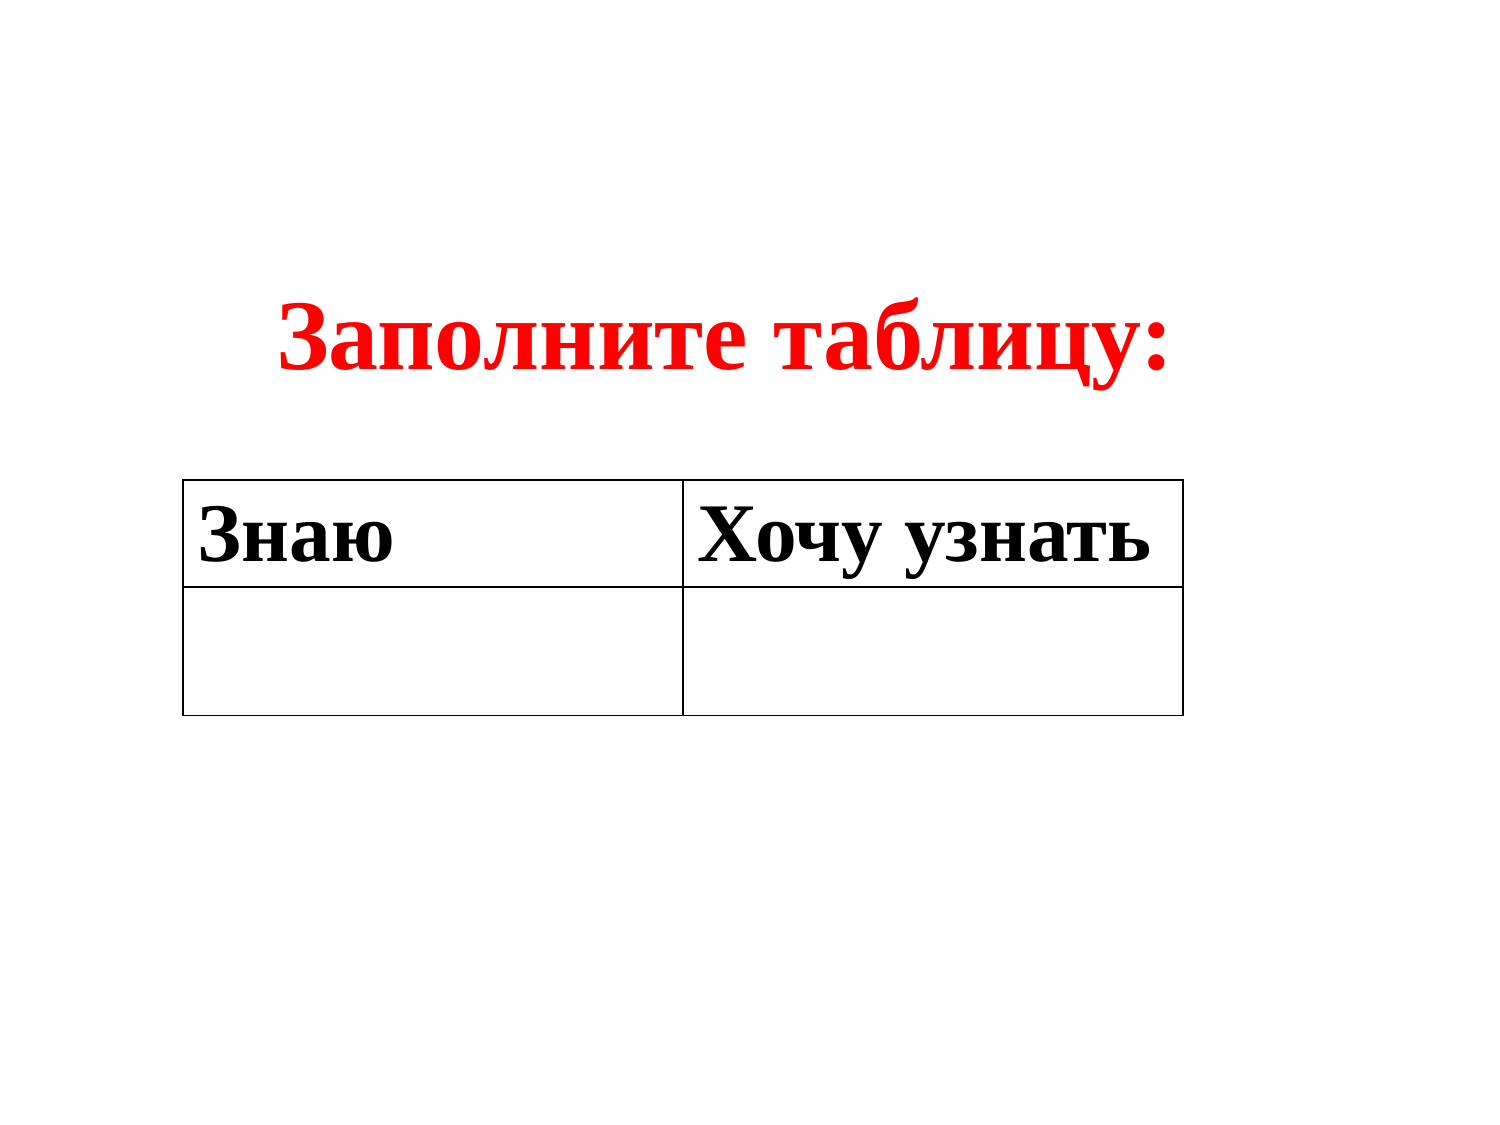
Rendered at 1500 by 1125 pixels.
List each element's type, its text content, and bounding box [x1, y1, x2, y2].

table_cell [684, 588, 1182, 715]
table_cell [184, 588, 682, 715]
table_header Знаю [184, 481, 682, 586]
list Заполните таблицу: [100, 262, 1350, 1005]
table_header Хочу узнать [684, 481, 1182, 586]
